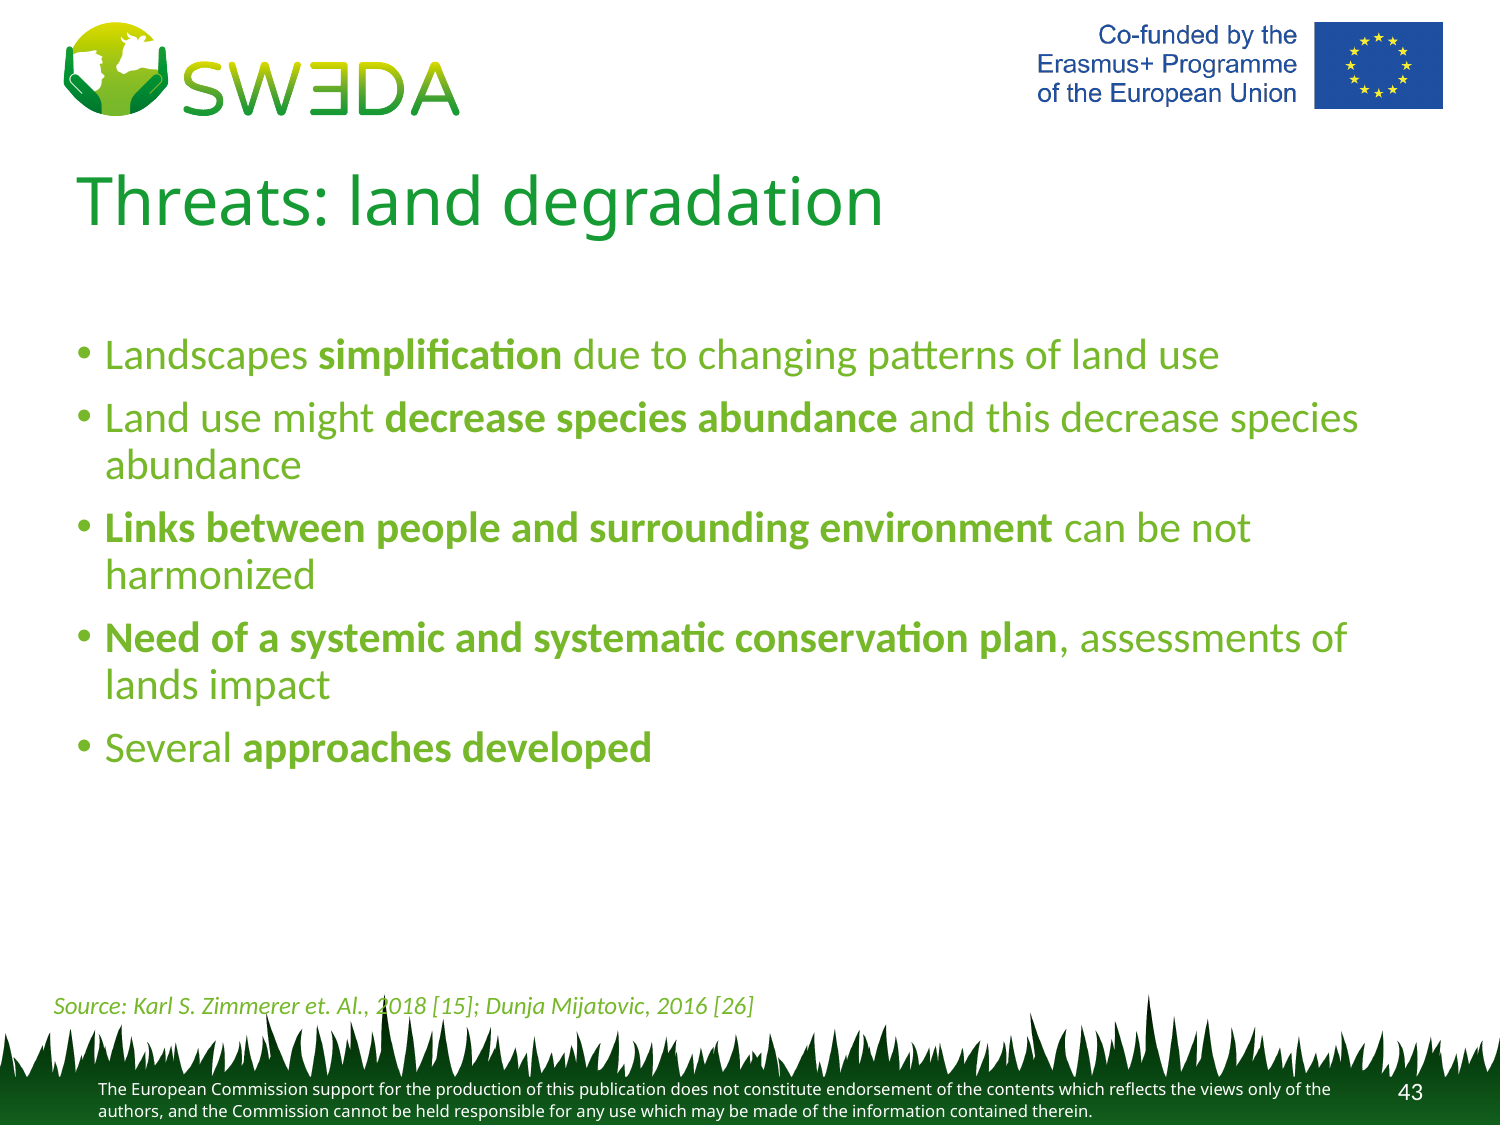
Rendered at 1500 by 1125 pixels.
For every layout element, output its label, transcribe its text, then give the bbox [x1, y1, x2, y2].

slide_number 43 [1358, 1060, 1439, 1120]
picture [50, 19, 462, 118]
title Threats: land degradation [61, 131, 1439, 278]
text_box Source: Karl S. Zimmerer et. Al., 2018 [15]; Dunja Mijatovic, 2016 [26] [38, 985, 1416, 1040]
picture [1038, 22, 1443, 109]
list Landscapes simplification due to changing patterns of land use Land use might decrease species abundance and this decrease species abundance Links between people and surrounding environment can be not harmonized Need of a systemic and systematic conservation plan, assessments of lands impact Several approaches developed [61, 324, 1439, 950]
picture [0, 867, 1500, 1125]
